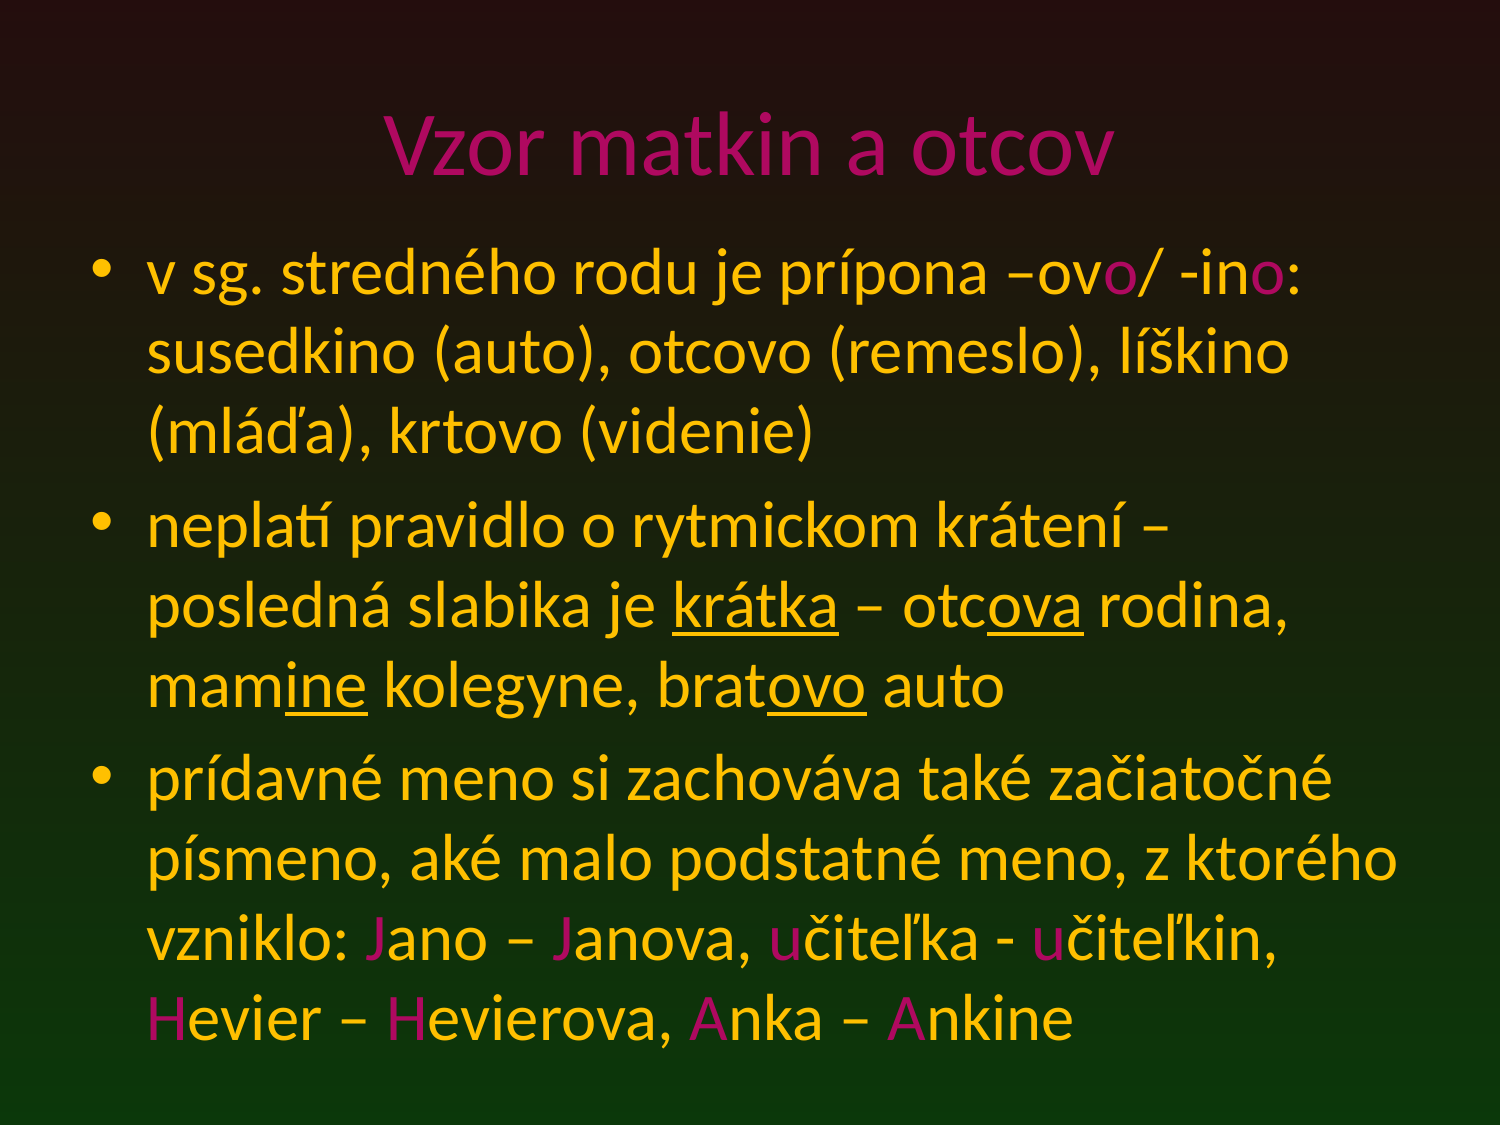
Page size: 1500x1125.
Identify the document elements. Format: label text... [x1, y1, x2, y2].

title Vzor matkin a otcov [75, 45, 1425, 233]
list v sg. stredného rodu je prípona –ovo/ -ino: susedkino (auto), otcovo (remeslo), líškino (mláďa), krtovo (videnie) neplatí pravidlo o rytmickom krátení – posledná slabika je krátka – otcova rodina, mamine kolegyne, bratovo auto prídavné meno si zachováva také začiatočné písmeno, aké malo podstatné meno, z ktorého vzniklo: Jano – Janova, učiteľka - učiteľkin, Hevier – Hevierova, Anka – Ankine [75, 233, 1425, 1106]
